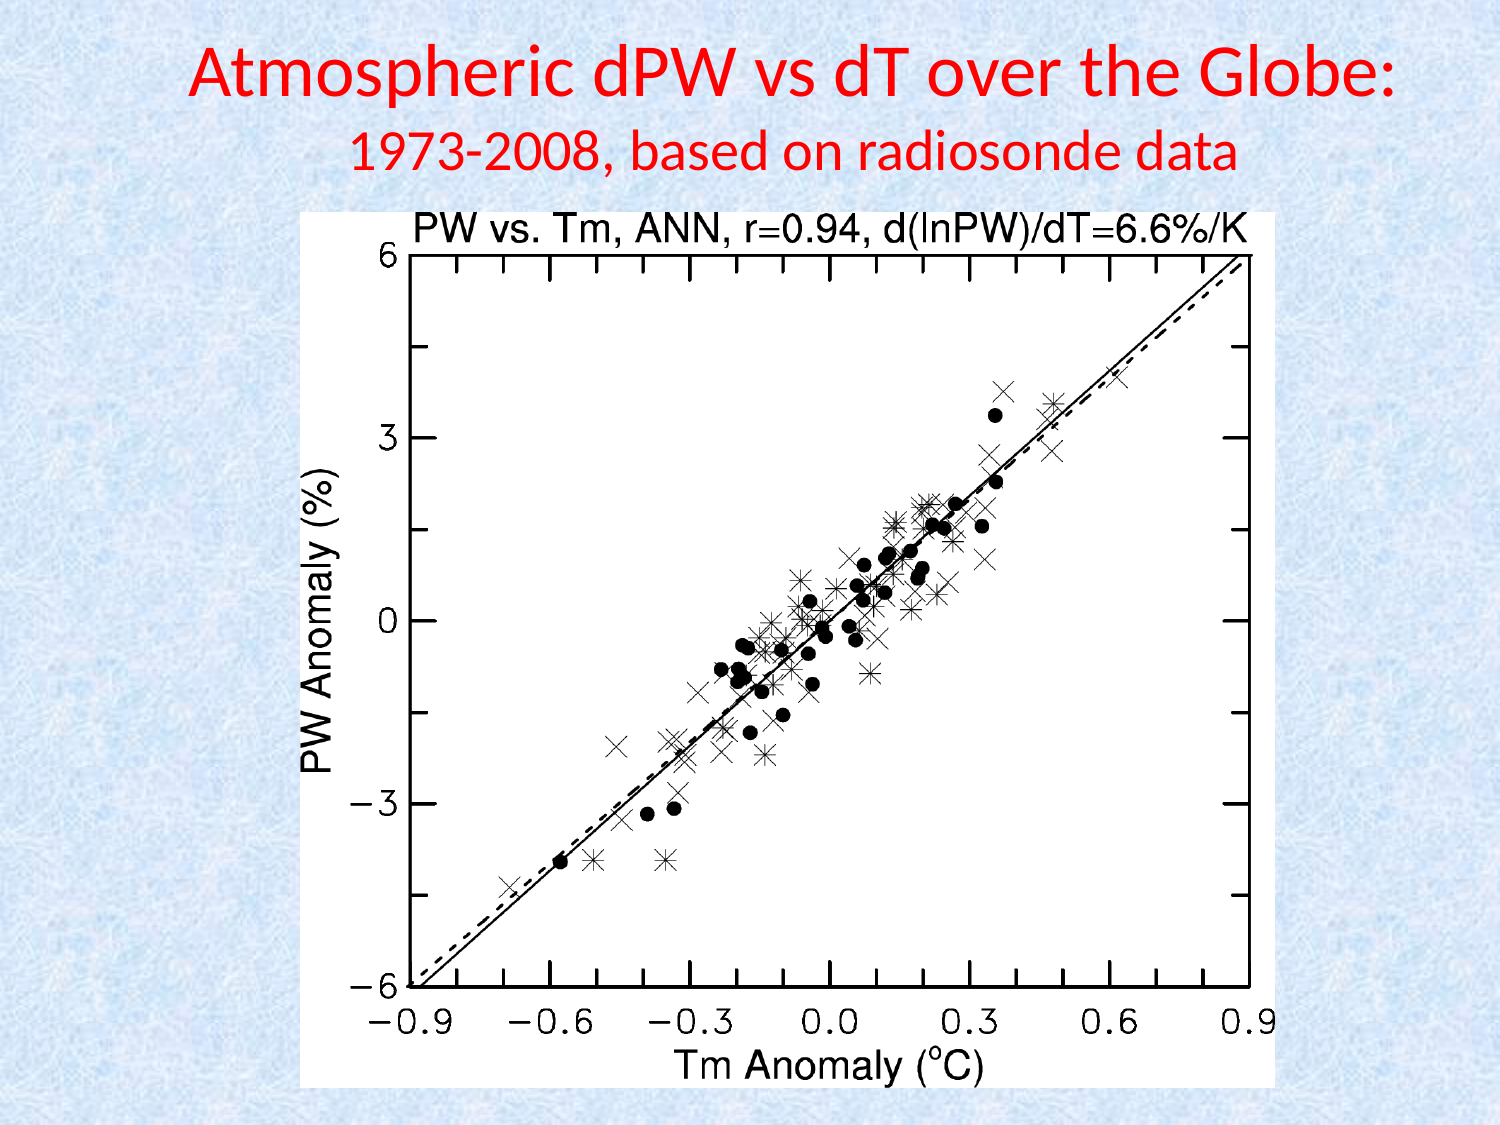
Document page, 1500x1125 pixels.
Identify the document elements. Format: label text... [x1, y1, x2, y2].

text_box Atmospheric dPW vs dT over the Globe: 1973-2008, based on radiosonde data [150, 14, 1439, 189]
picture [0, 0, 1500, 1125]
